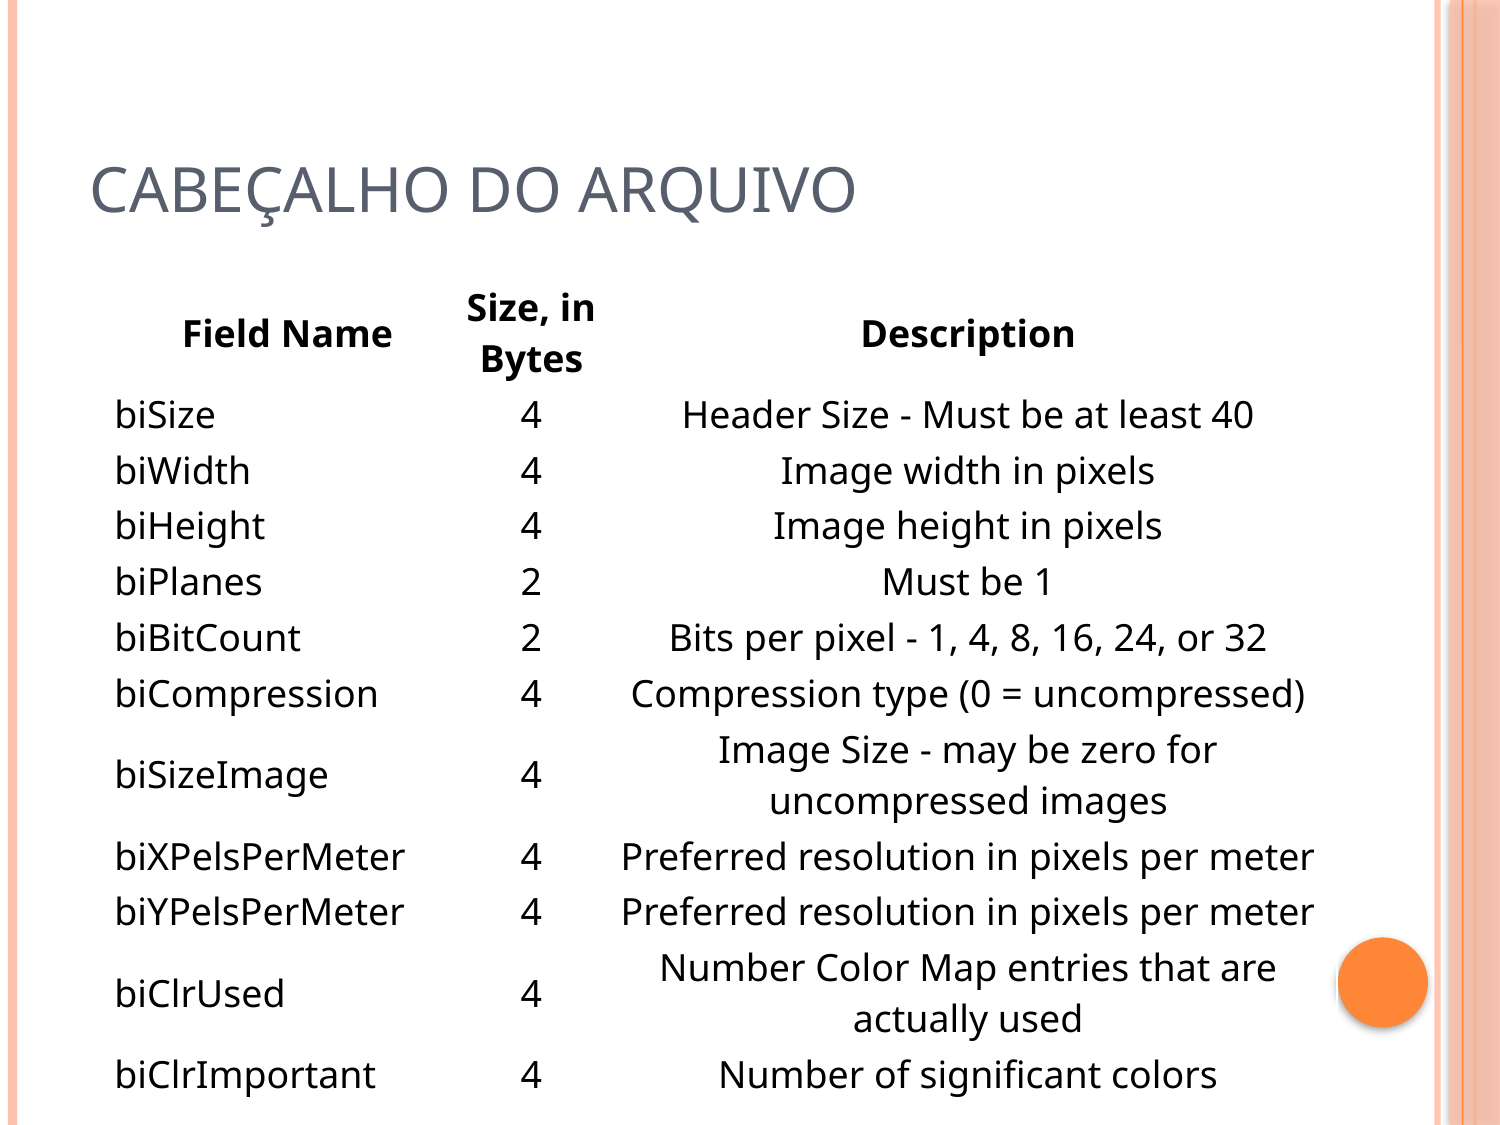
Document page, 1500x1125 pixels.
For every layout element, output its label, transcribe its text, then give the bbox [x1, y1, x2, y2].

table_cell biBitCount [113, 610, 462, 664]
table_cell biSizeImage [113, 721, 462, 827]
table_cell 4 [464, 884, 599, 939]
table_cell 4 [464, 666, 599, 720]
table_cell 4 [464, 940, 599, 1045]
table_cell biHeight [113, 498, 462, 553]
table_cell Number Color Map entries that are actually used [600, 940, 1336, 1045]
table_cell 4 [464, 498, 599, 553]
table_header Description [600, 280, 1336, 385]
table_cell Must be 1 [600, 554, 1336, 608]
table_cell Image Size - may be zero for uncompressed images [600, 721, 1336, 827]
table_cell Preferred resolution in pixels per meter [600, 884, 1336, 939]
table_cell 4 [464, 1047, 599, 1101]
table_header Size, in Bytes [464, 280, 599, 385]
table_cell 4 [464, 442, 599, 497]
table_cell 2 [464, 554, 599, 608]
table_cell biClrUsed [113, 940, 462, 1045]
table_cell biSize [113, 387, 462, 441]
table_cell Image height in pixels [600, 498, 1336, 553]
table_cell biClrImportant [113, 1047, 462, 1101]
table_header Field Name [113, 280, 462, 385]
table_cell 4 [464, 721, 599, 827]
title Cabeçalho do arquivo [75, 45, 1300, 233]
table_cell biPlanes [113, 554, 462, 608]
table_cell Image width in pixels [600, 442, 1336, 497]
table_cell 2 [464, 610, 599, 664]
table_cell Compression type (0 = uncompressed) [600, 666, 1336, 720]
table_cell 4 [464, 387, 599, 441]
table_cell 4 [464, 828, 599, 883]
table_cell biXPelsPerMeter [113, 828, 462, 883]
table_cell biYPelsPerMeter [113, 884, 462, 939]
table_cell Number of significant colors [600, 1047, 1336, 1101]
table_cell biWidth [113, 442, 462, 497]
table_cell Bits per pixel - 1, 4, 8, 16, 24, or 32 [600, 610, 1336, 664]
table_cell Preferred resolution in pixels per meter [600, 828, 1336, 883]
table_cell Header Size - Must be at least 40 [600, 387, 1336, 441]
table_cell biCompression [113, 666, 462, 720]
